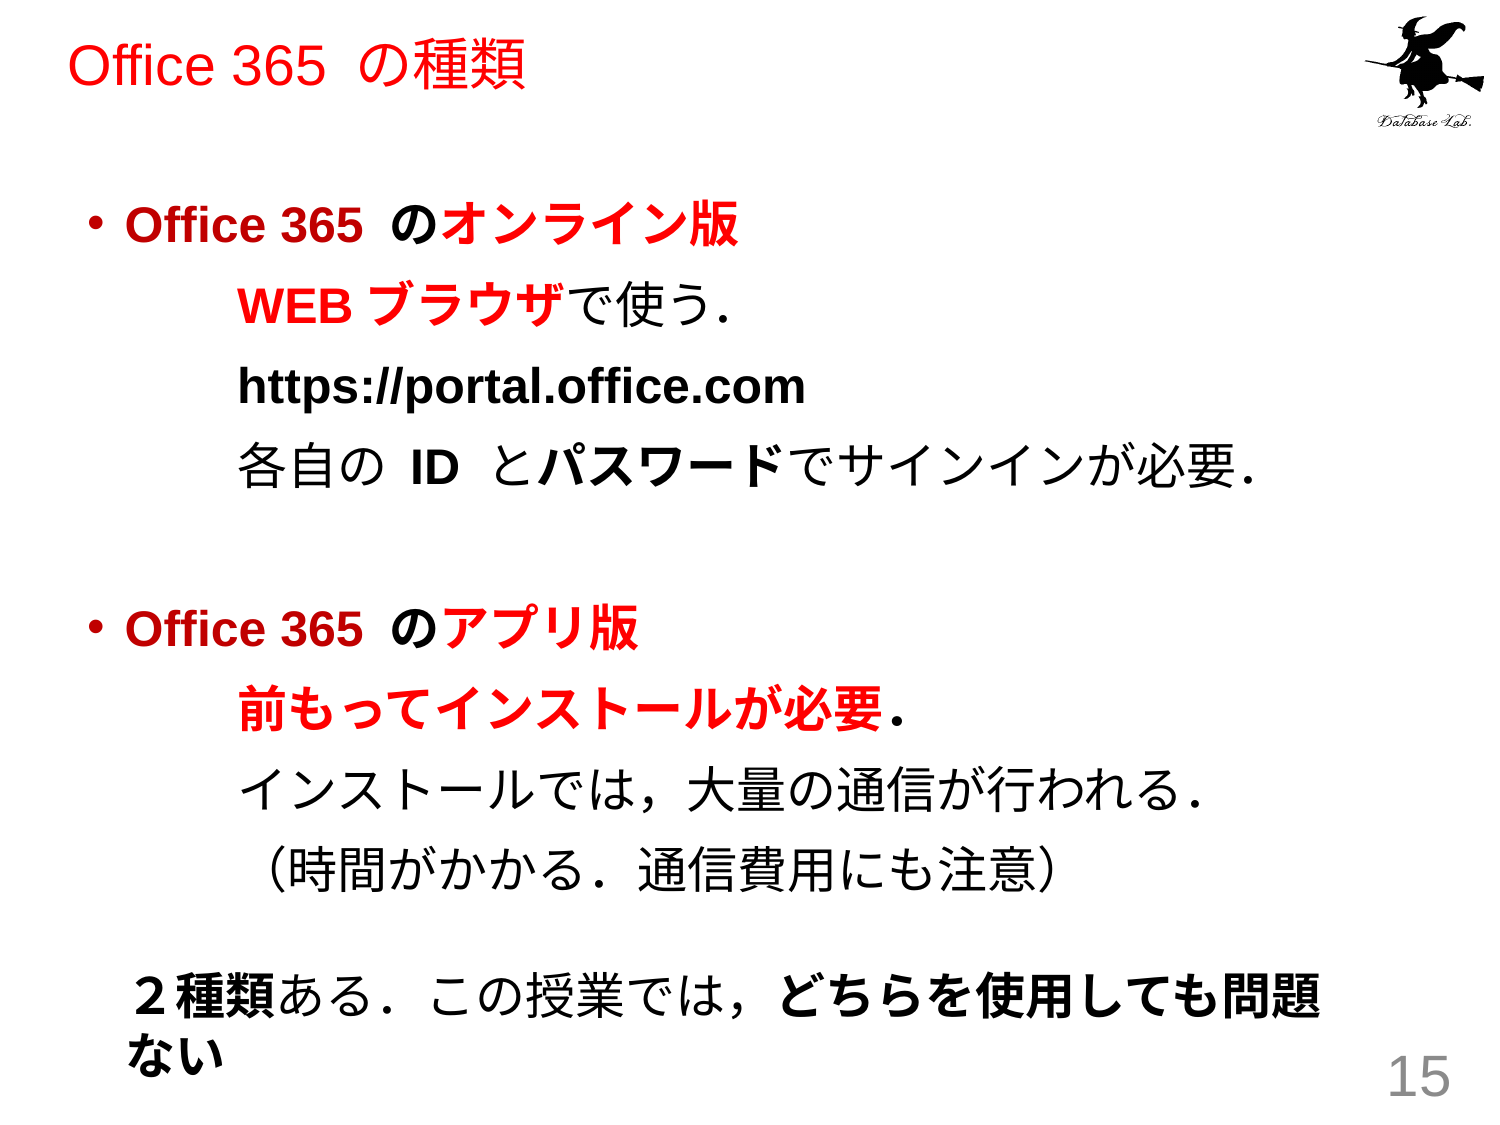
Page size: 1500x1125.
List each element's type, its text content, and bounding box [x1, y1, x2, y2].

title Office 365 の種類 [52, 28, 1441, 106]
slide_number 15 [1129, 1042, 1467, 1103]
text_box Office 365 のオンライン版 WEBブラウザで使う． https://portal.office.com 各自の ID とパスワードでサインインが必要． Office 365 のアプリ版 前もってインストールが必要． インストールでは，大量の通信が行われる． （時間がかかる．通信費用にも注意） [71, 184, 1345, 948]
list ２種類ある．この授業では，どちらを使用しても問題ない [110, 957, 1383, 1102]
picture [1362, 14, 1486, 130]
